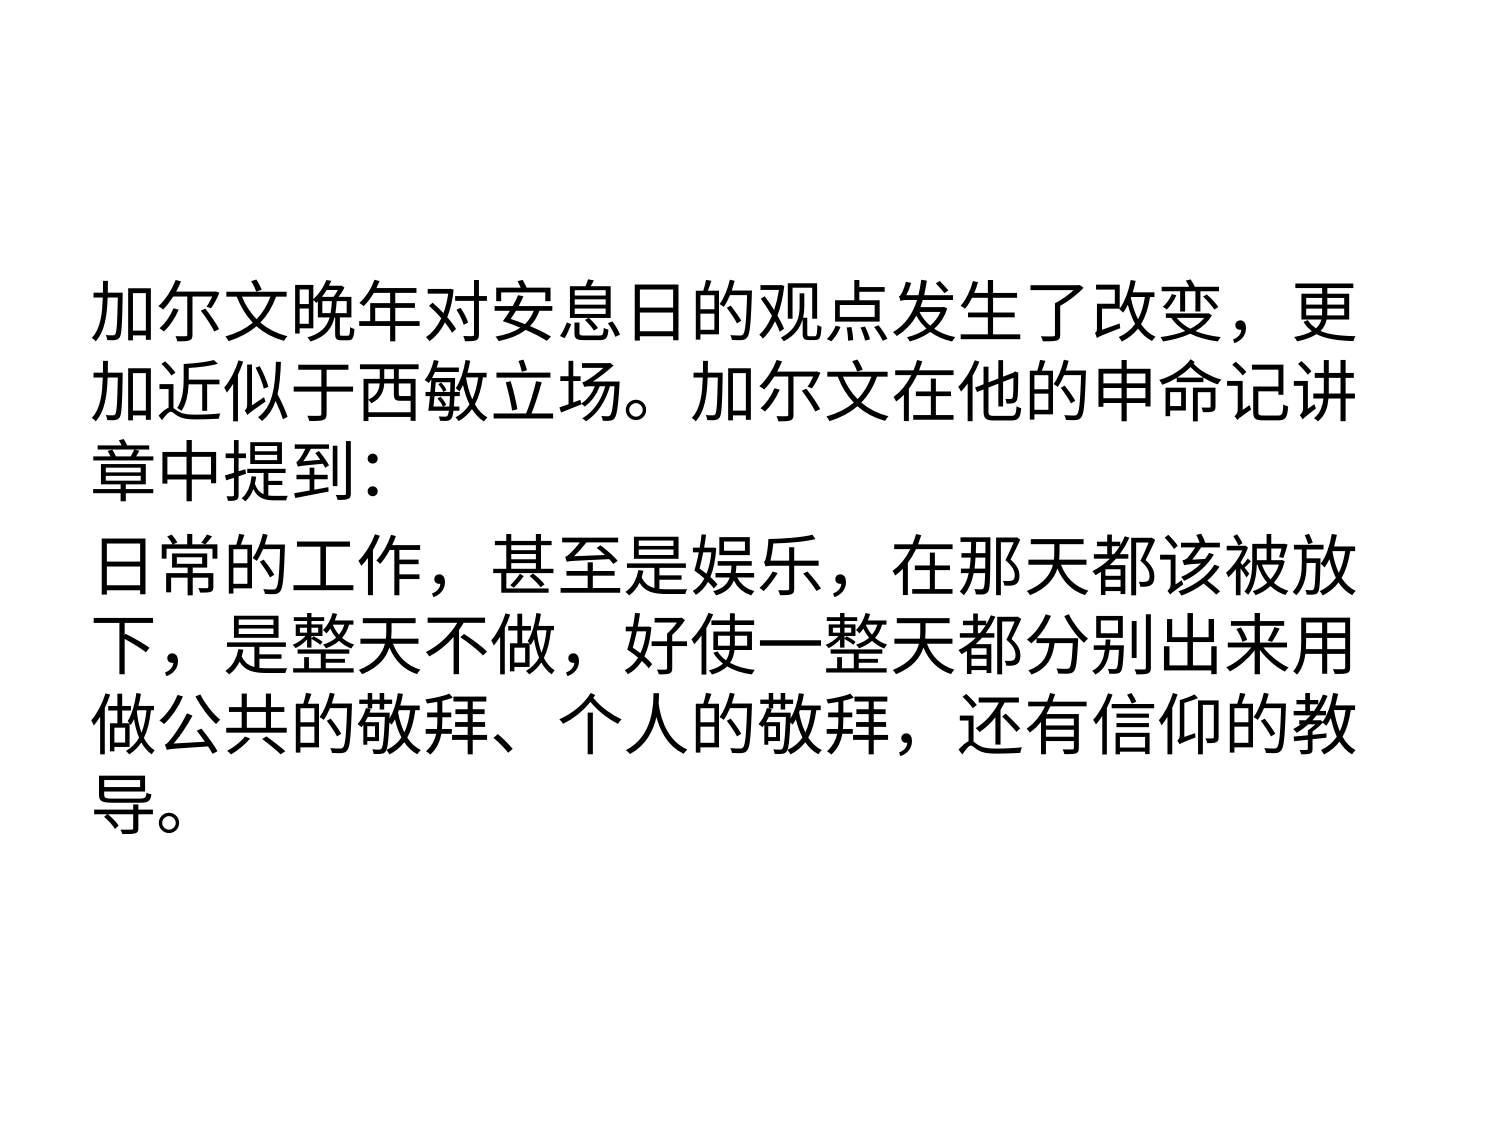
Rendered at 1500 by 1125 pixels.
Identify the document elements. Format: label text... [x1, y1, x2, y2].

list 加尔文晚年对安息日的观点发生了改变，更加近似于西敏立场。加尔文在他的申命记讲章中提到： 日常的工作，甚至是娱乐，在那天都该被放下，是整天不做，好使一整天都分别出来用做公共的敬拜、个人的敬拜，还有信仰的教导。 [75, 262, 1425, 1005]
